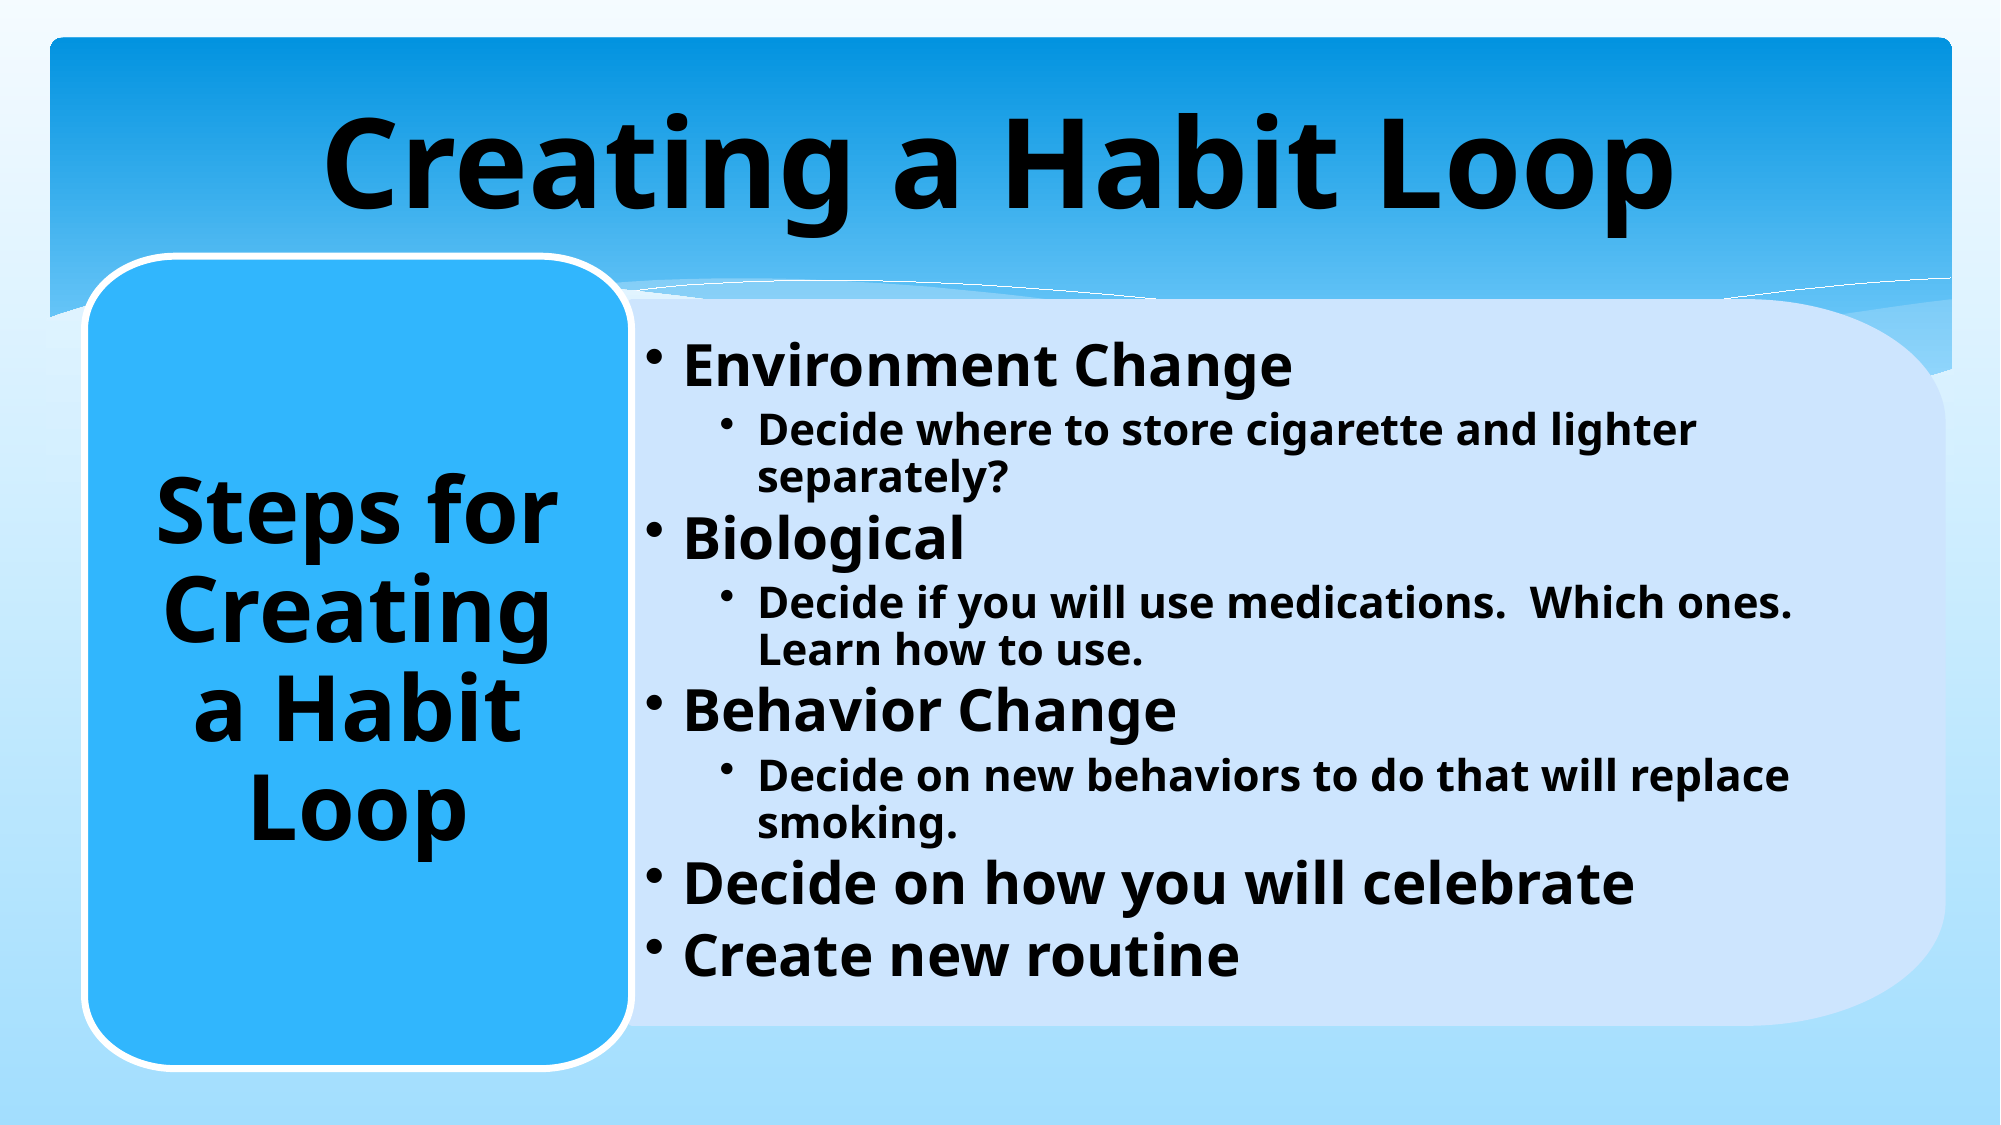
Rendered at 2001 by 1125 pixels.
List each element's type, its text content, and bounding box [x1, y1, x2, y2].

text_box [84, 255, 1943, 1069]
title Creating a Habit Loop [99, 55, 1900, 254]
